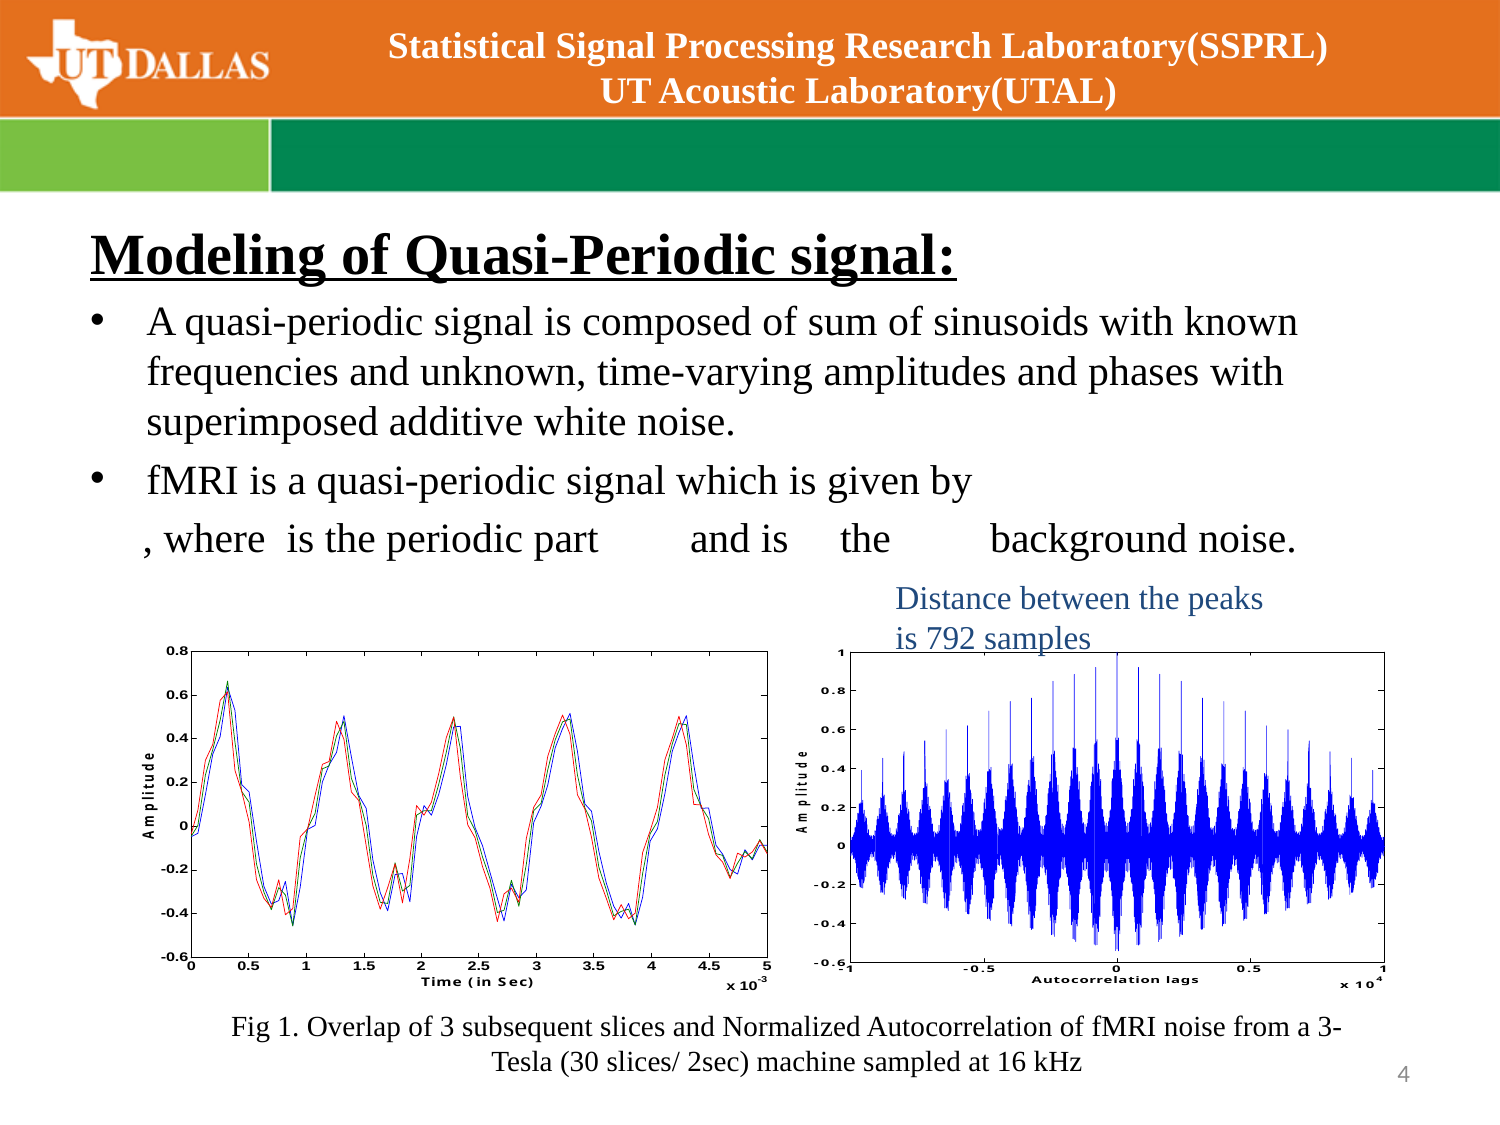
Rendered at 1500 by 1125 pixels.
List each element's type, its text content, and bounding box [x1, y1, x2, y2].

text_box Fig 1. Overlap of 3 subsequent slices and Normalized Autocorrelation of fMRI noise from a 3-Tesla (30 slices/ 2sec) machine sampled at 16 kHz [186, 1016, 1389, 1070]
slide_number 4 [1074, 1042, 1425, 1103]
text_box Distance between the peaks is 792 samples [880, 568, 1297, 639]
picture [0, 0, 1500, 1125]
